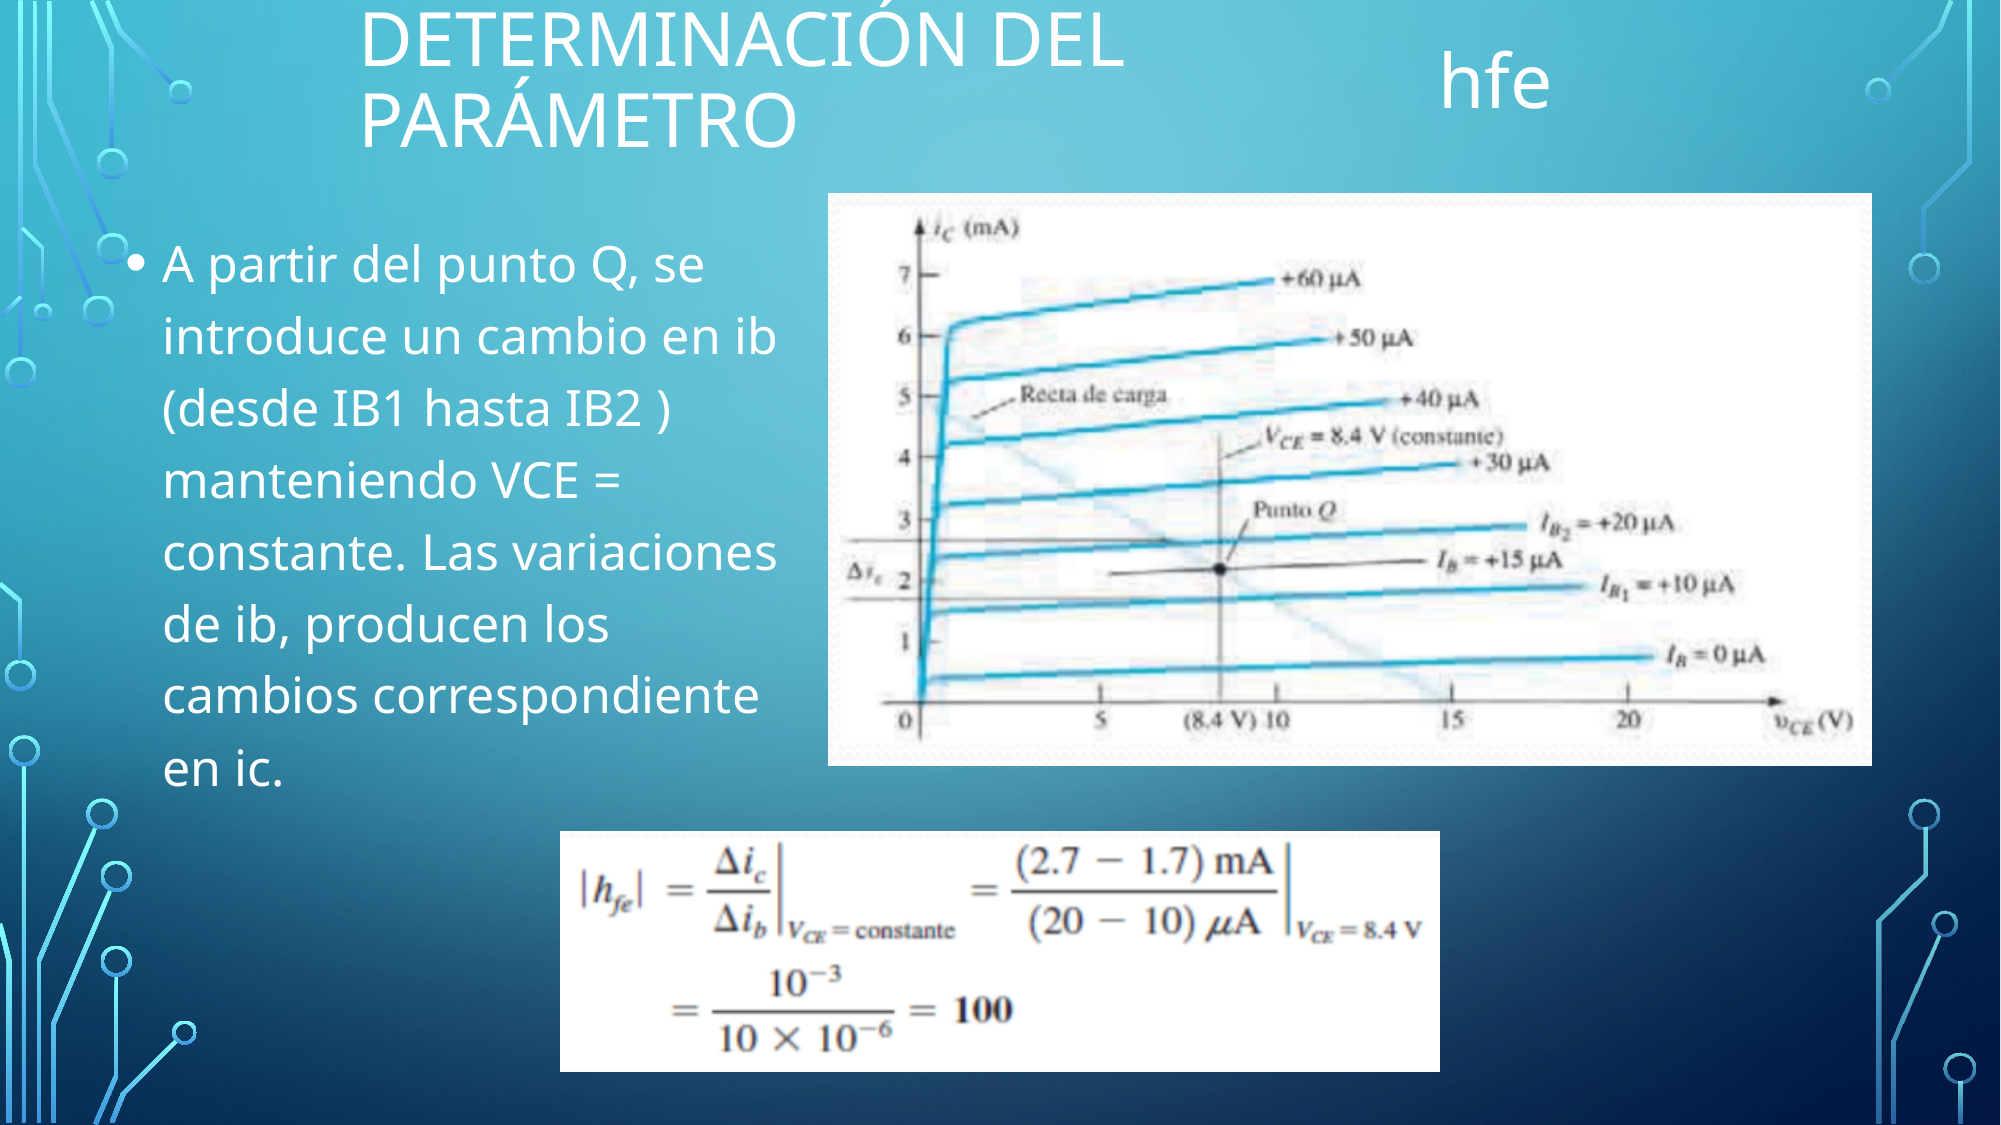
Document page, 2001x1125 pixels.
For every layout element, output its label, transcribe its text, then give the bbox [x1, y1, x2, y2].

title Determinación del parámetro [343, 27, 1439, 138]
picture [560, 830, 1440, 1073]
picture [828, 193, 1872, 766]
list A partir del punto Q, se introduce un cambio en ib (desde IB1 hasta IB2 ) manteniendo VCE = constante. Las variaciones de ib, producen los cambios correspondiente en ic. [109, 212, 810, 747]
text_box hfe [1423, 26, 1657, 132]
